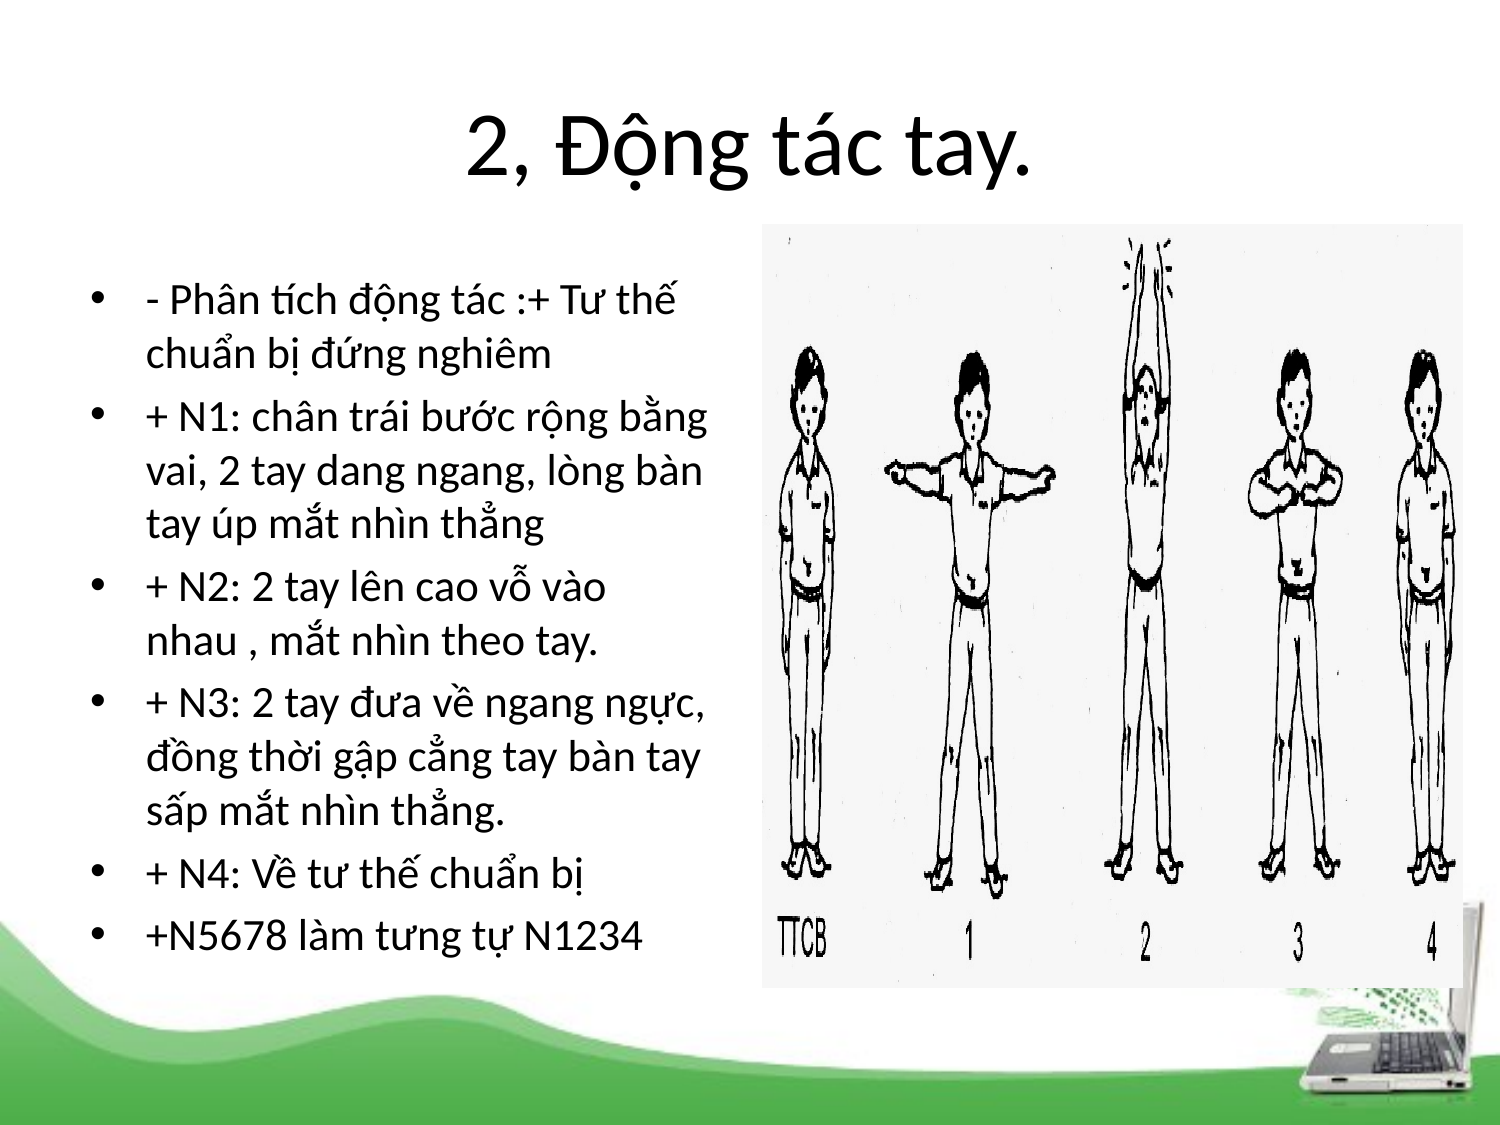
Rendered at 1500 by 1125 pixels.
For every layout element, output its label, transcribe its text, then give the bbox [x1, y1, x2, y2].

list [762, 224, 1463, 988]
title 2, Động tác tay. [75, 45, 1425, 233]
picture [0, 0, 1500, 1125]
list - Phân tích động tác :+ Tư thế chuẩn bị đứng nghiêm + N1: chân trái bước rộng bằng vai, 2 tay dang ngang, lòng bàn tay úp mắt nhìn thẳng + N2: 2 tay lên cao vỗ vào nhau , mắt nhìn theo tay. + N3: 2 tay đưa về ngang ngực, đồng thời gập cẳng tay bàn tay sấp mắt nhìn thẳng. + N4: Về tư thế chuẩn bị +N5678 làm tưng tự N1234 [75, 262, 738, 1005]
